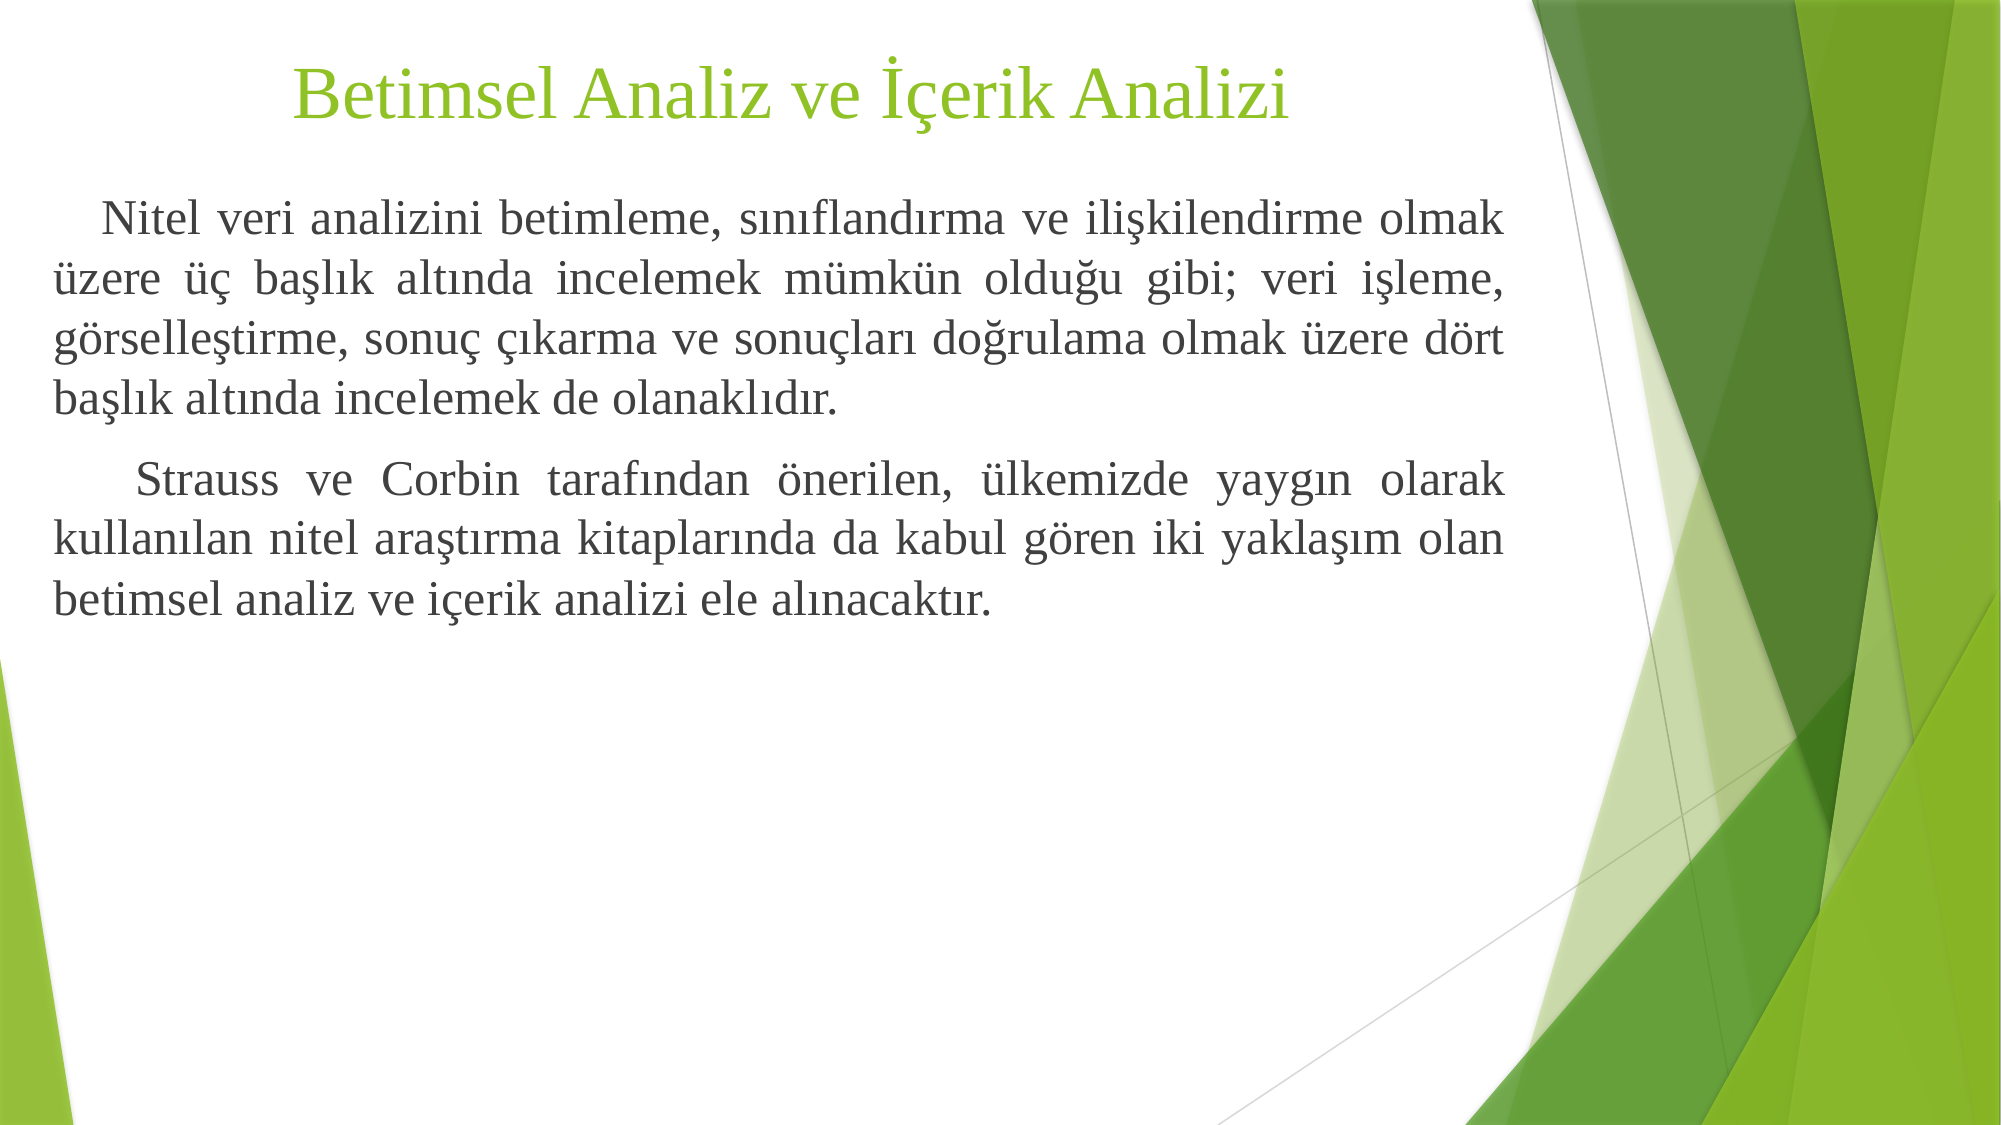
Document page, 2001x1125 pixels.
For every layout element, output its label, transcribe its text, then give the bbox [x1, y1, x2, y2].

title Betimsel Analiz ve İçerik Analizi [86, 36, 1498, 158]
list Nitel veri analizini betimleme, sınıflandırma ve ilişkilendirme olmak üzere üç başlık altında incelemek mümkün olduğu gibi; veri işleme, görselleştirme, sonuç çıkarma ve sonuçları doğrulama olmak üzere dört başlık altında incelemek de olanaklıdır. Strauss ve Corbin tarafından önerilen, ülkemizde yaygın olarak kullanılan nitel araştırma kitaplarında da kabul gören iki yaklaşım olan betimsel analiz ve içerik analizi ele alınacaktır. [38, 176, 1522, 1044]
